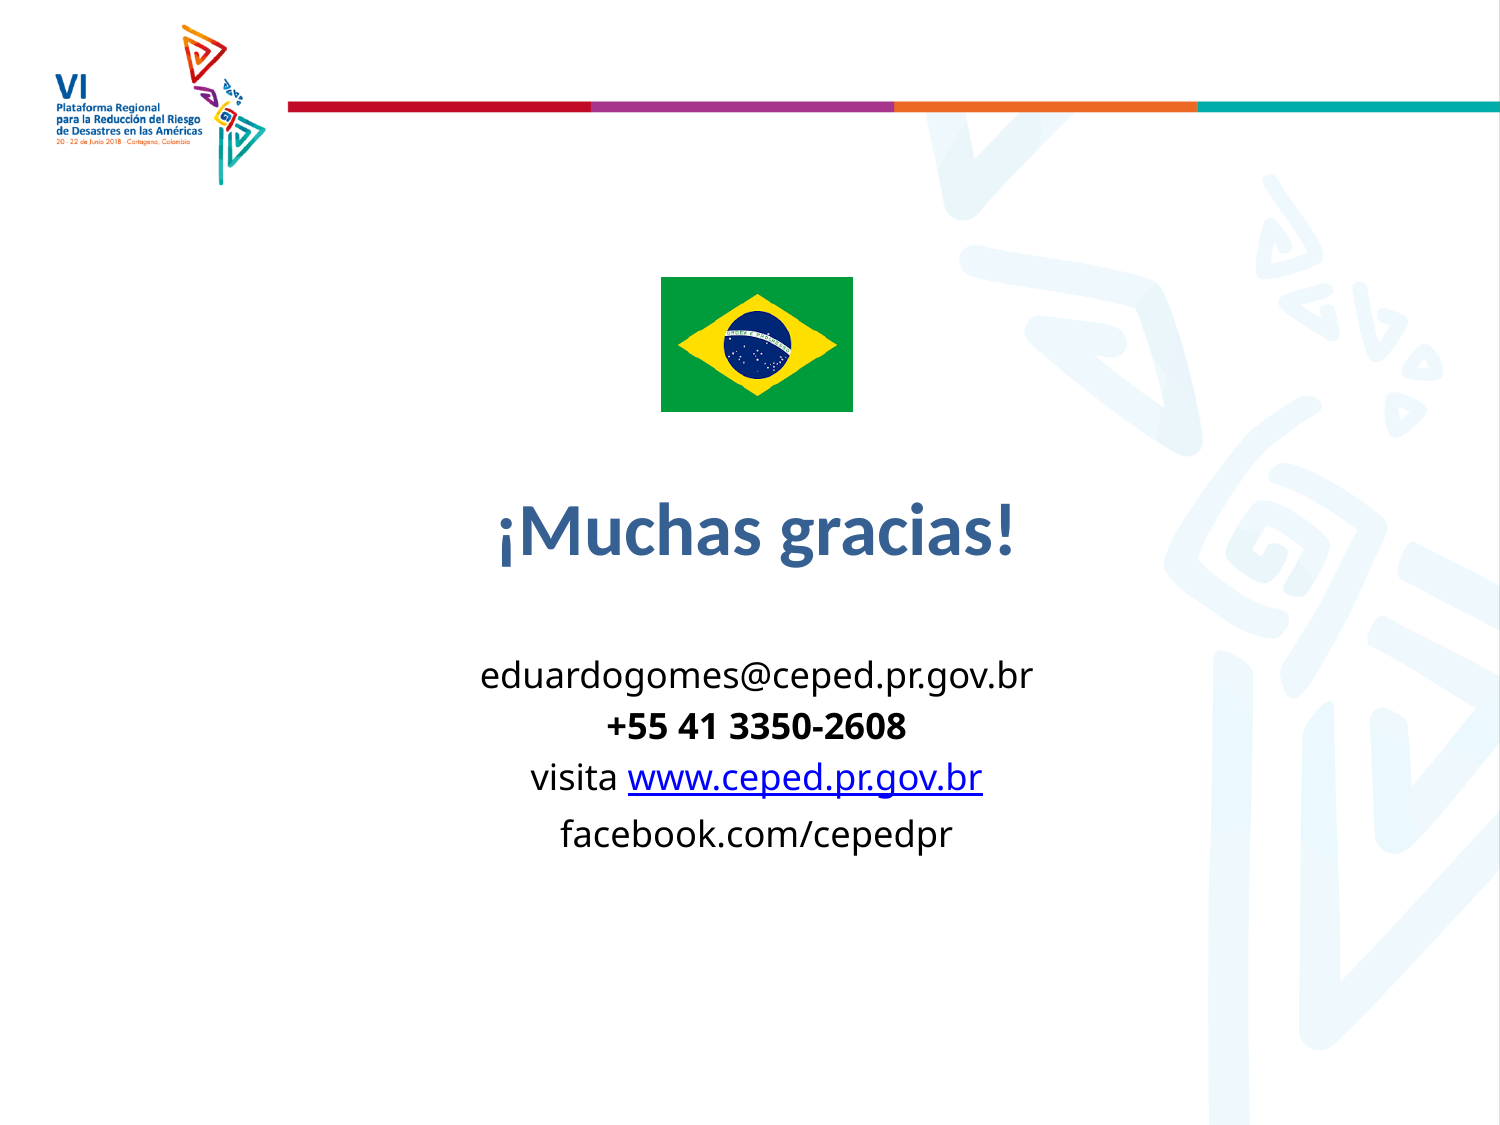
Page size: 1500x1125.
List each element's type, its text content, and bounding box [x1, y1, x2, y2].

list eduardogomes@ceped.pr.gov.br +55 41 3350-2608 visita www.ceped.pr.gov.br facebook.com/cepedpr [253, 645, 1260, 864]
picture [0, 0, 1500, 1125]
title ¡Muchas gracias! [194, 503, 1319, 549]
